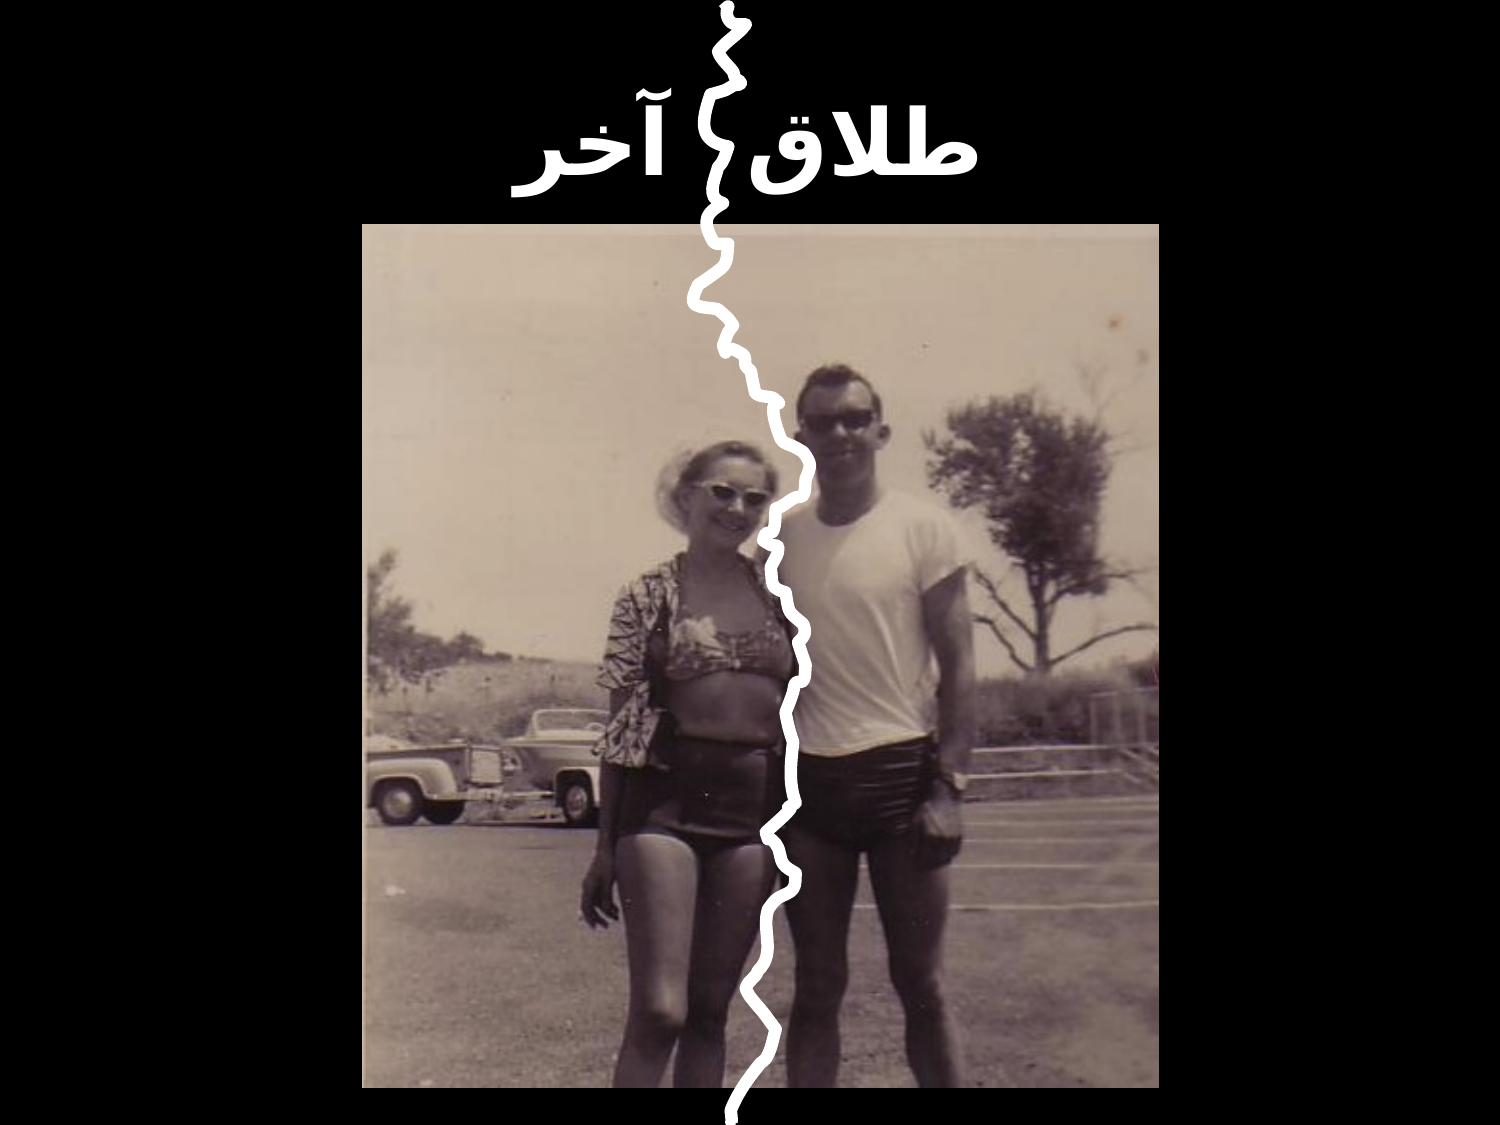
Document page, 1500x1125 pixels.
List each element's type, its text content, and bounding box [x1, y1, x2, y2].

title طلاق آخر [724, 45, 1426, 233]
title طلاق آخر [74, 45, 724, 233]
text_box [704, 6, 746, 223]
text_box [730, 1097, 737, 1125]
picture [362, 224, 1159, 1088]
